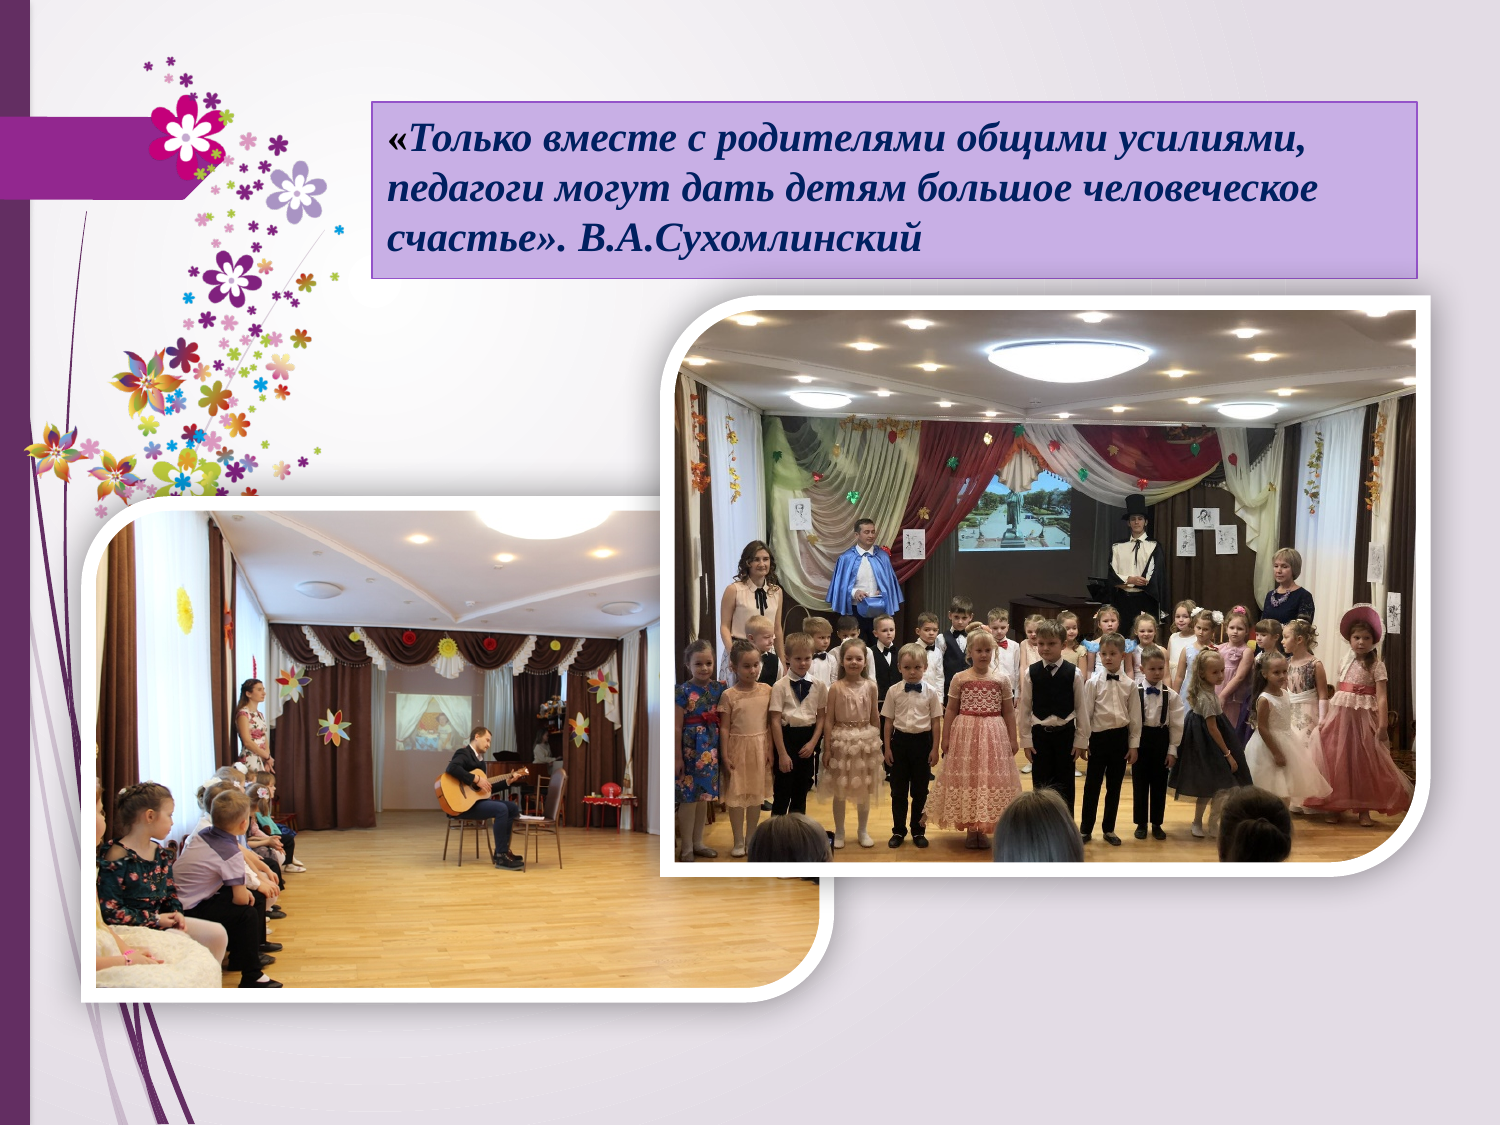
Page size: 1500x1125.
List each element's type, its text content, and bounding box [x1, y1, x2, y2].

picture [0, 32, 489, 589]
picture [667, 302, 1424, 870]
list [88, 503, 827, 996]
title «Только вместе с родителями общими усилиями, педагоги могут дать детям большое человеческое счастье». В.А.Сухомлинский [371, 101, 1418, 279]
